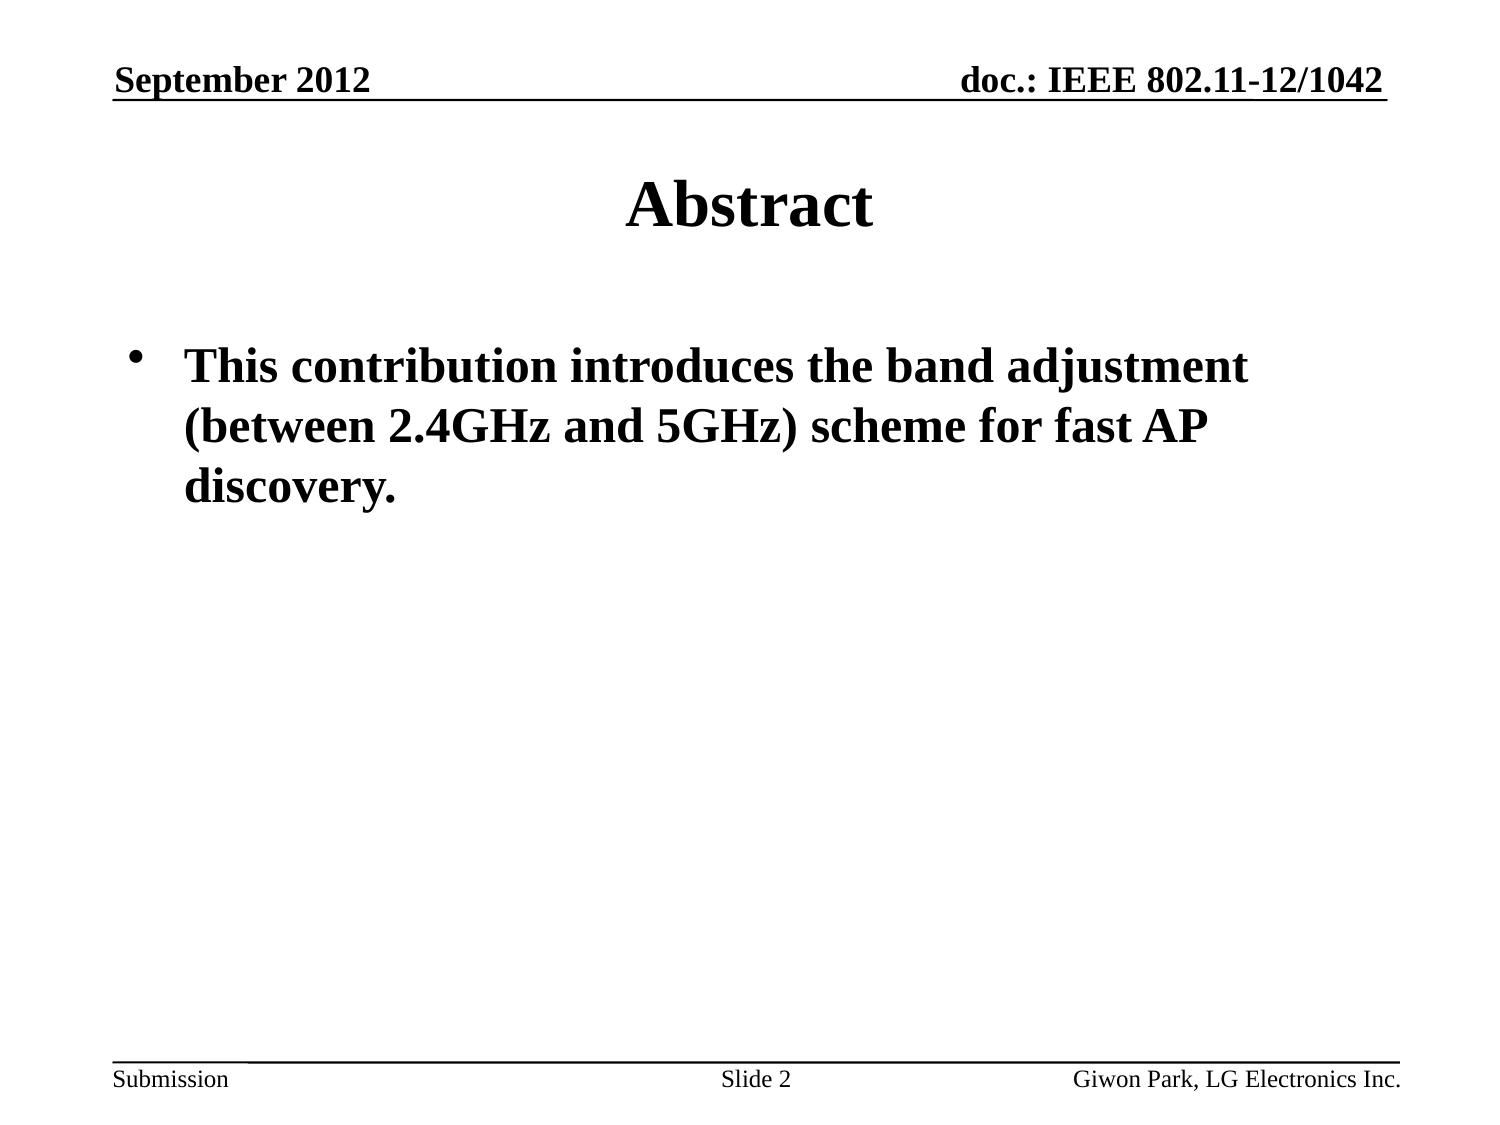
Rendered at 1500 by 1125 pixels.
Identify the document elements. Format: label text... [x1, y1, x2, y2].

footer Giwon Park, LG Electronics Inc. [1068, 1061, 1402, 1093]
list This contribution introduces the band adjustment (between 2.4GHz and 5GHz) scheme for fast AP discovery. [112, 324, 1388, 1001]
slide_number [114, 54, 374, 101]
title Abstract [112, 112, 1388, 288]
slide_number Slide 2 [712, 1061, 800, 1093]
